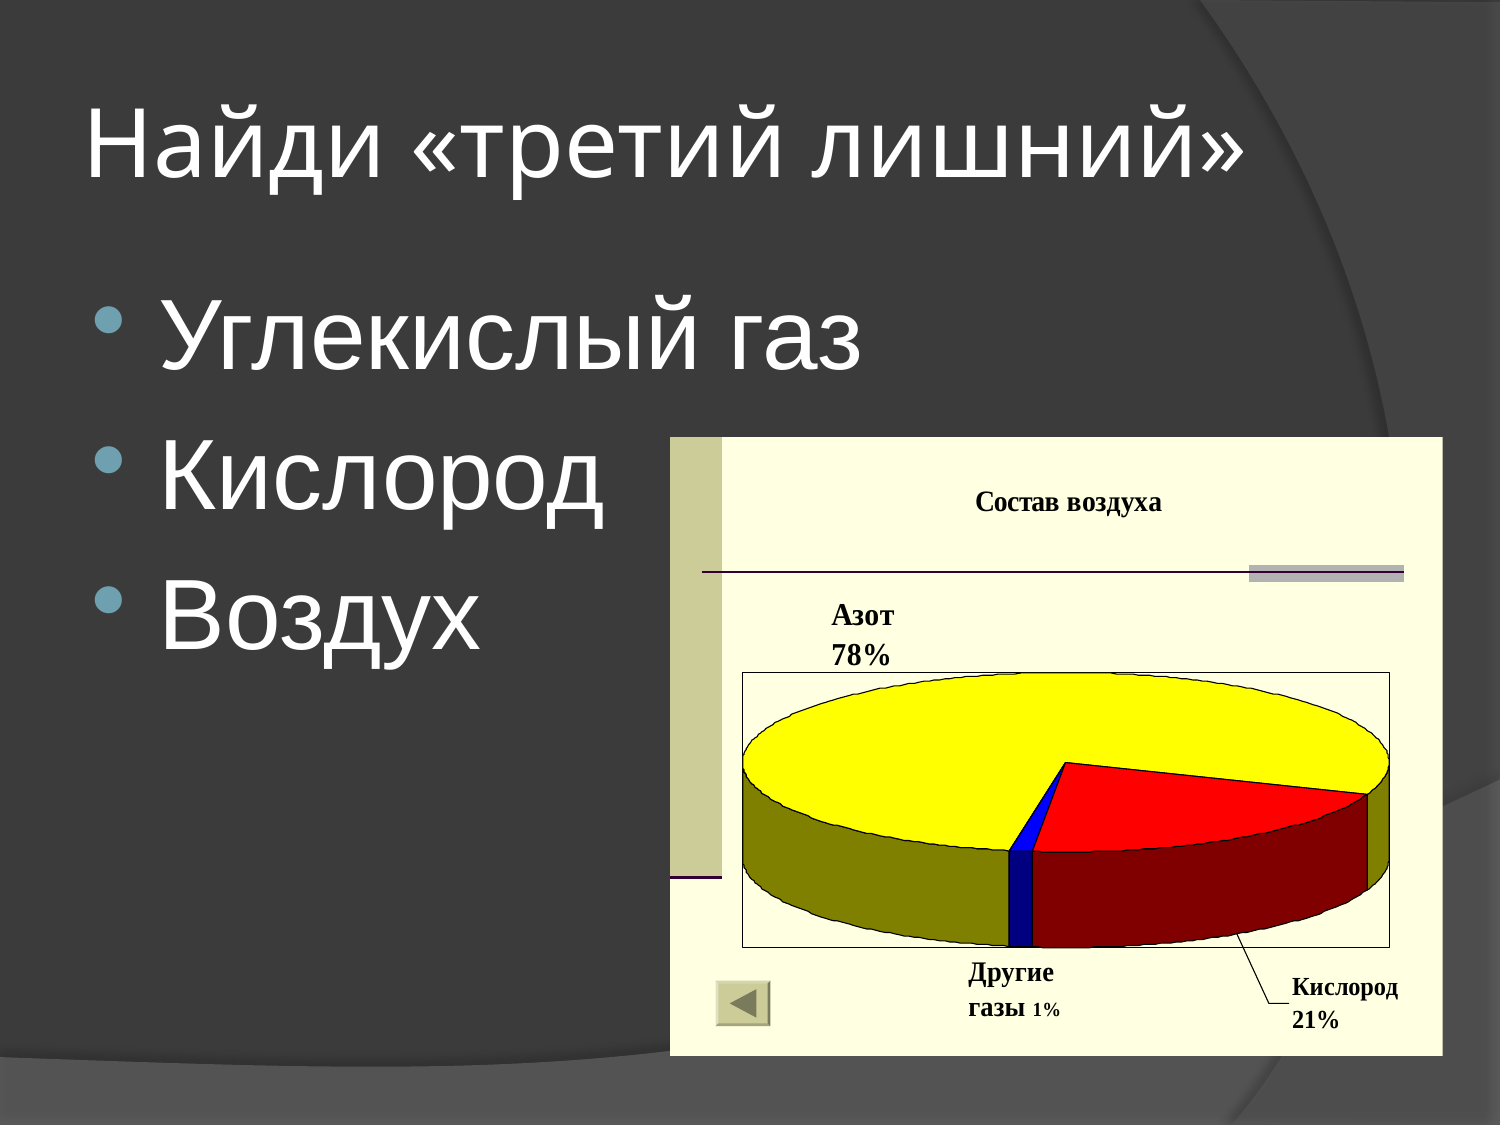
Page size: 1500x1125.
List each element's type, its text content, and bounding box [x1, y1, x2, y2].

title Найди «третий лишний» [75, 45, 1300, 233]
picture [667, 433, 1446, 1058]
list Углекислый газ Кислород Воздух [75, 262, 1300, 1005]
